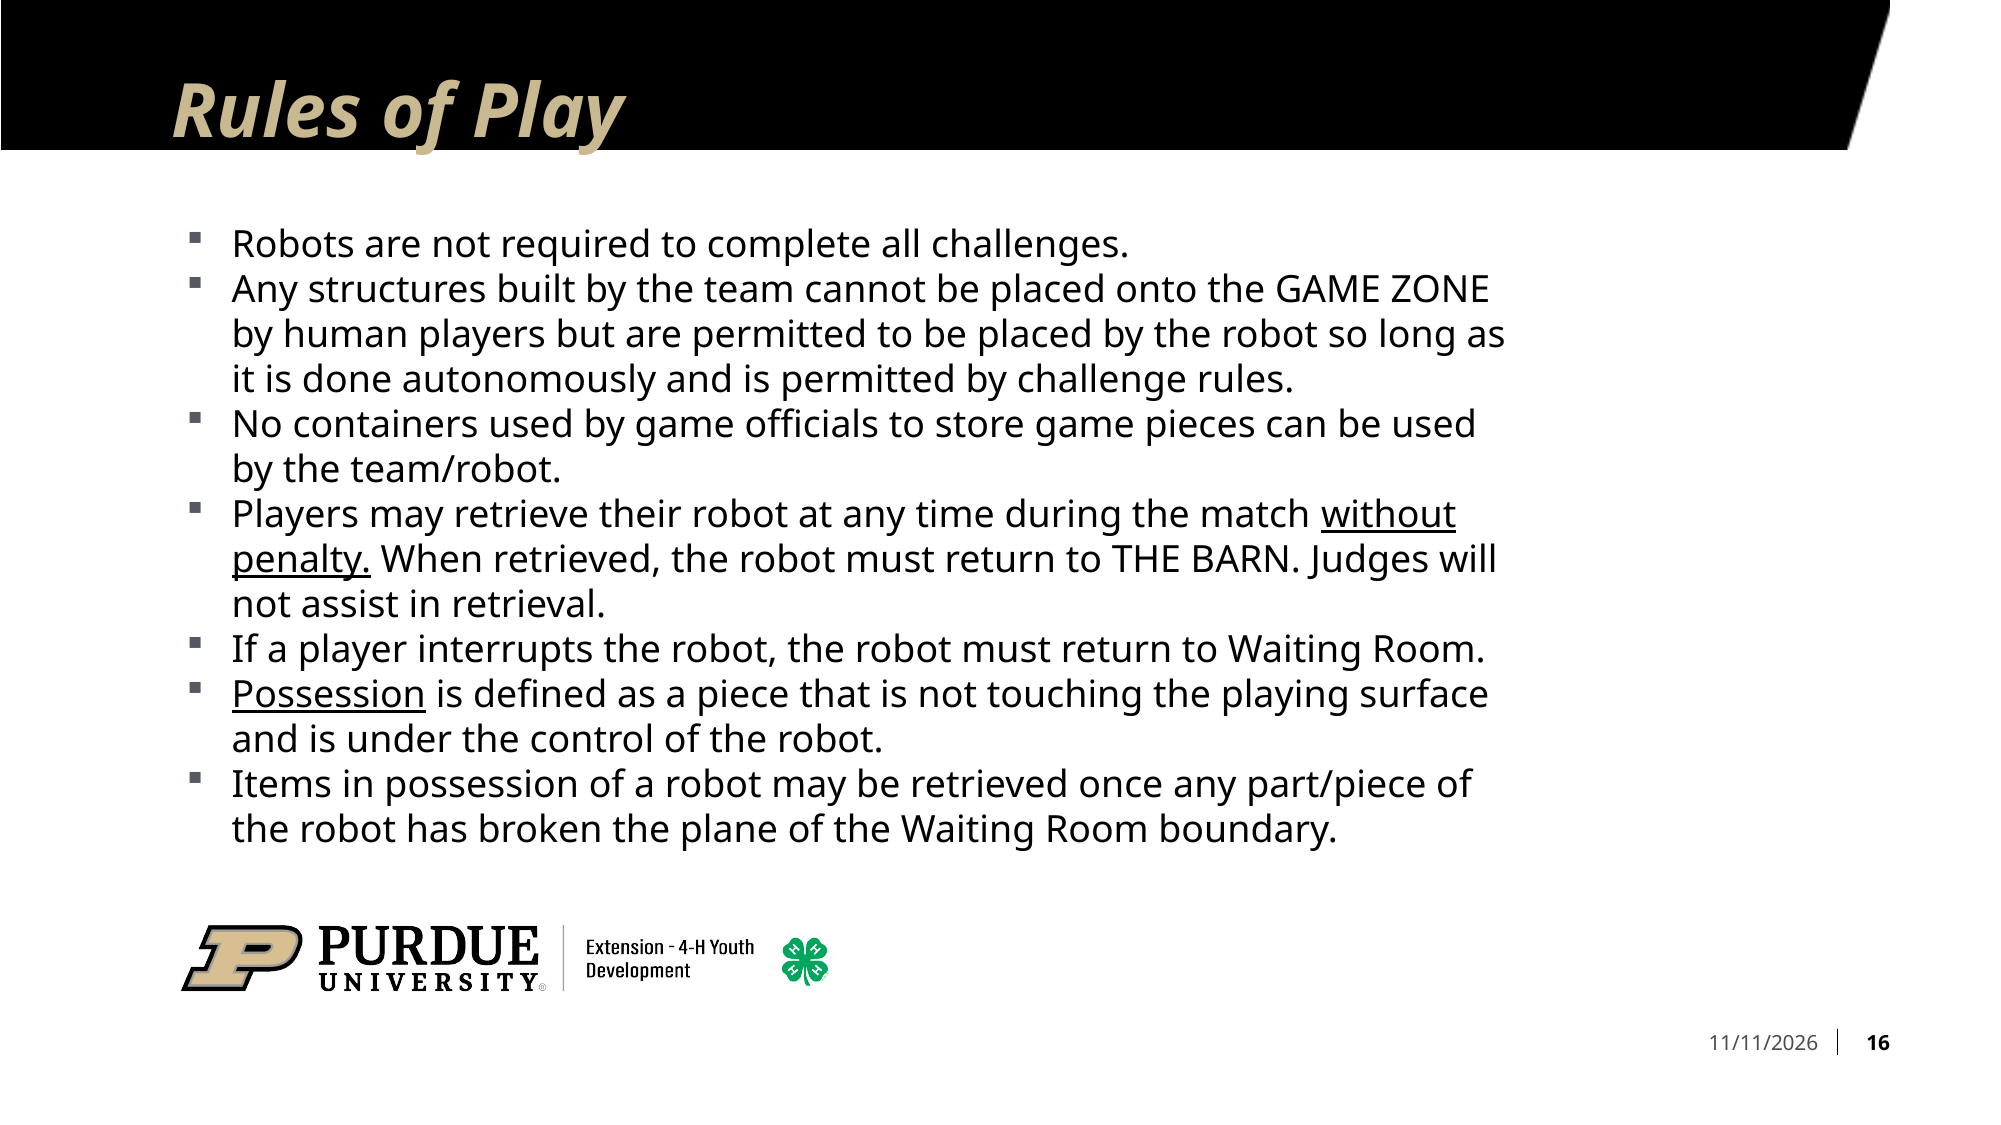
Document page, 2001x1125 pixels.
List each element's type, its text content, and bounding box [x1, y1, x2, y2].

list Robots are not required to complete all challenges. Any structures built by the team cannot be placed onto the GAME ZONE by human players but are permitted to be placed by the robot so long as it is done autonomously and is permitted by challenge rules. No containers used by game officials to store game pieces can be used by the team/robot. Players may retrieve their robot at any time during the match without penalty. When retrieved, the robot must return to THE BARN. Judges will not assist in retrieval. If a player interrupts the robot, the robot must return to Waiting Room. Possession is defined as a piece that is not touching the playing surface and is under the control of the robot. Items in possession of a robot may be retrieved once any part/piece of the robot has broken the plane of the Waiting Room boundary. [186, 219, 1529, 882]
picture [171, 914, 867, 1003]
slide_number 16 [1838, 1013, 1919, 1074]
title Rules of Play [168, 70, 1689, 160]
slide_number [1662, 1017, 1834, 1071]
